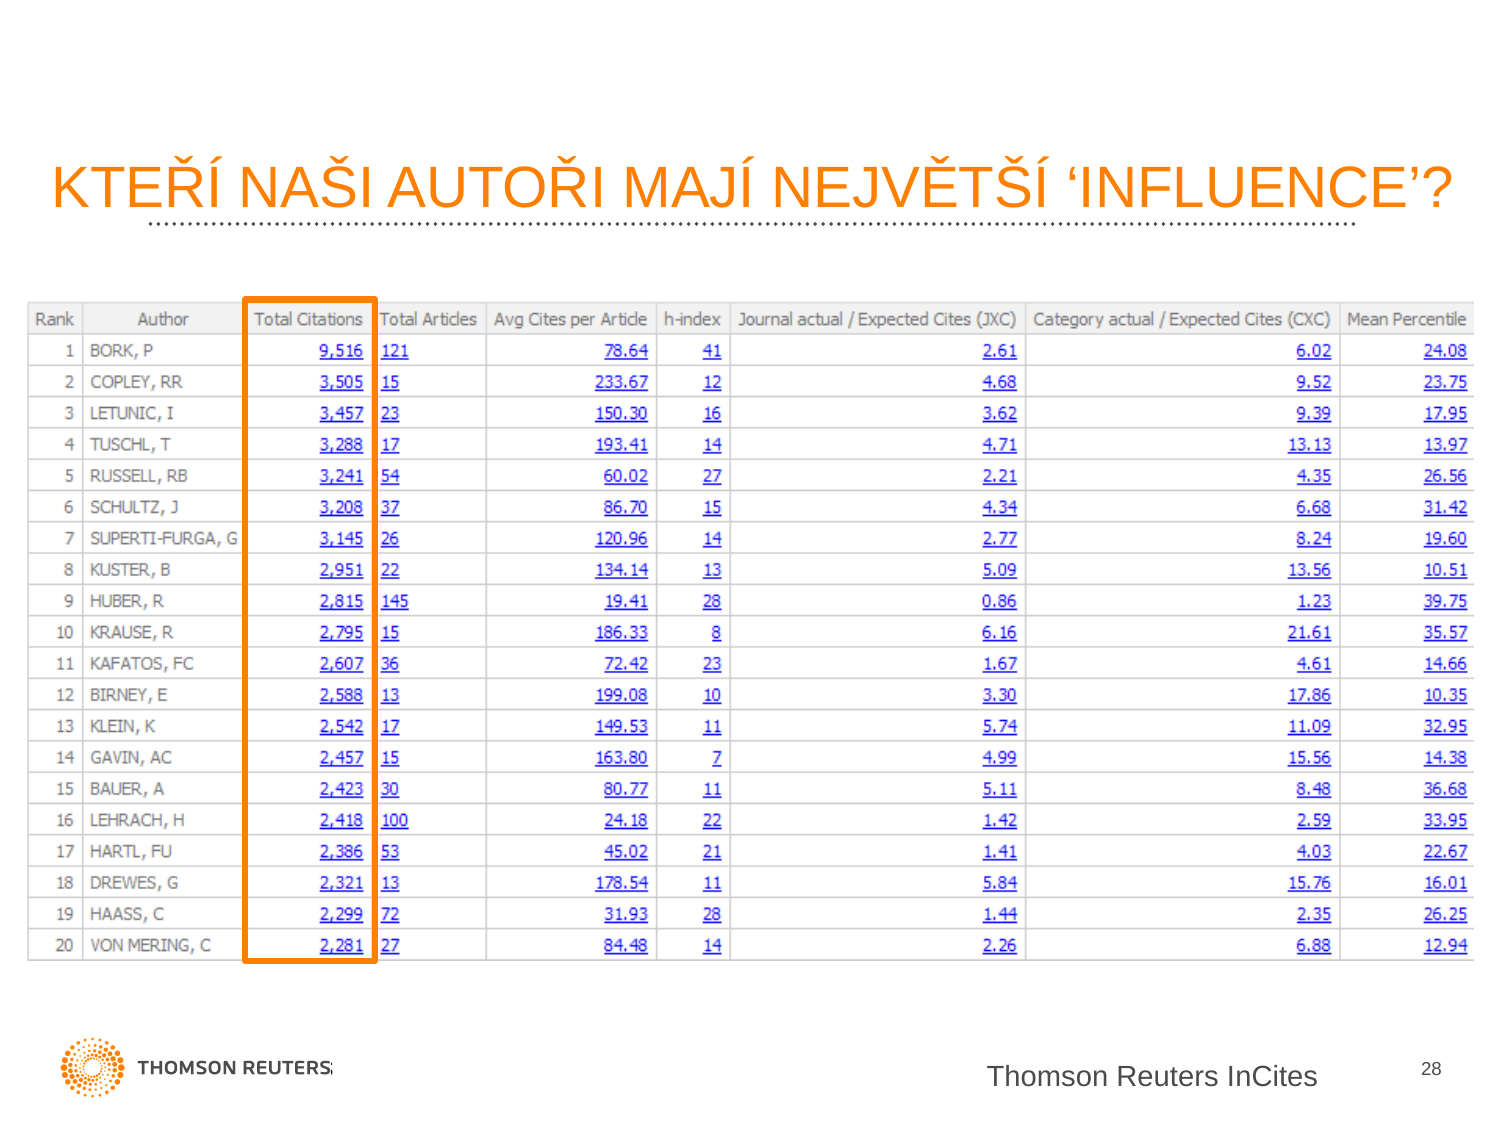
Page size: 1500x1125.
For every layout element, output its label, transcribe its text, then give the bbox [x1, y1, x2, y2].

title KTEŘÍ NAŠI AUTOŘI MAJÍ NEJVĚTŠÍ ‘INFLUENCE’? [51, 82, 1483, 221]
picture [26, 299, 1474, 962]
picture [60, 1037, 333, 1125]
text_box Thomson Reuters InCites [971, 1049, 1468, 1100]
